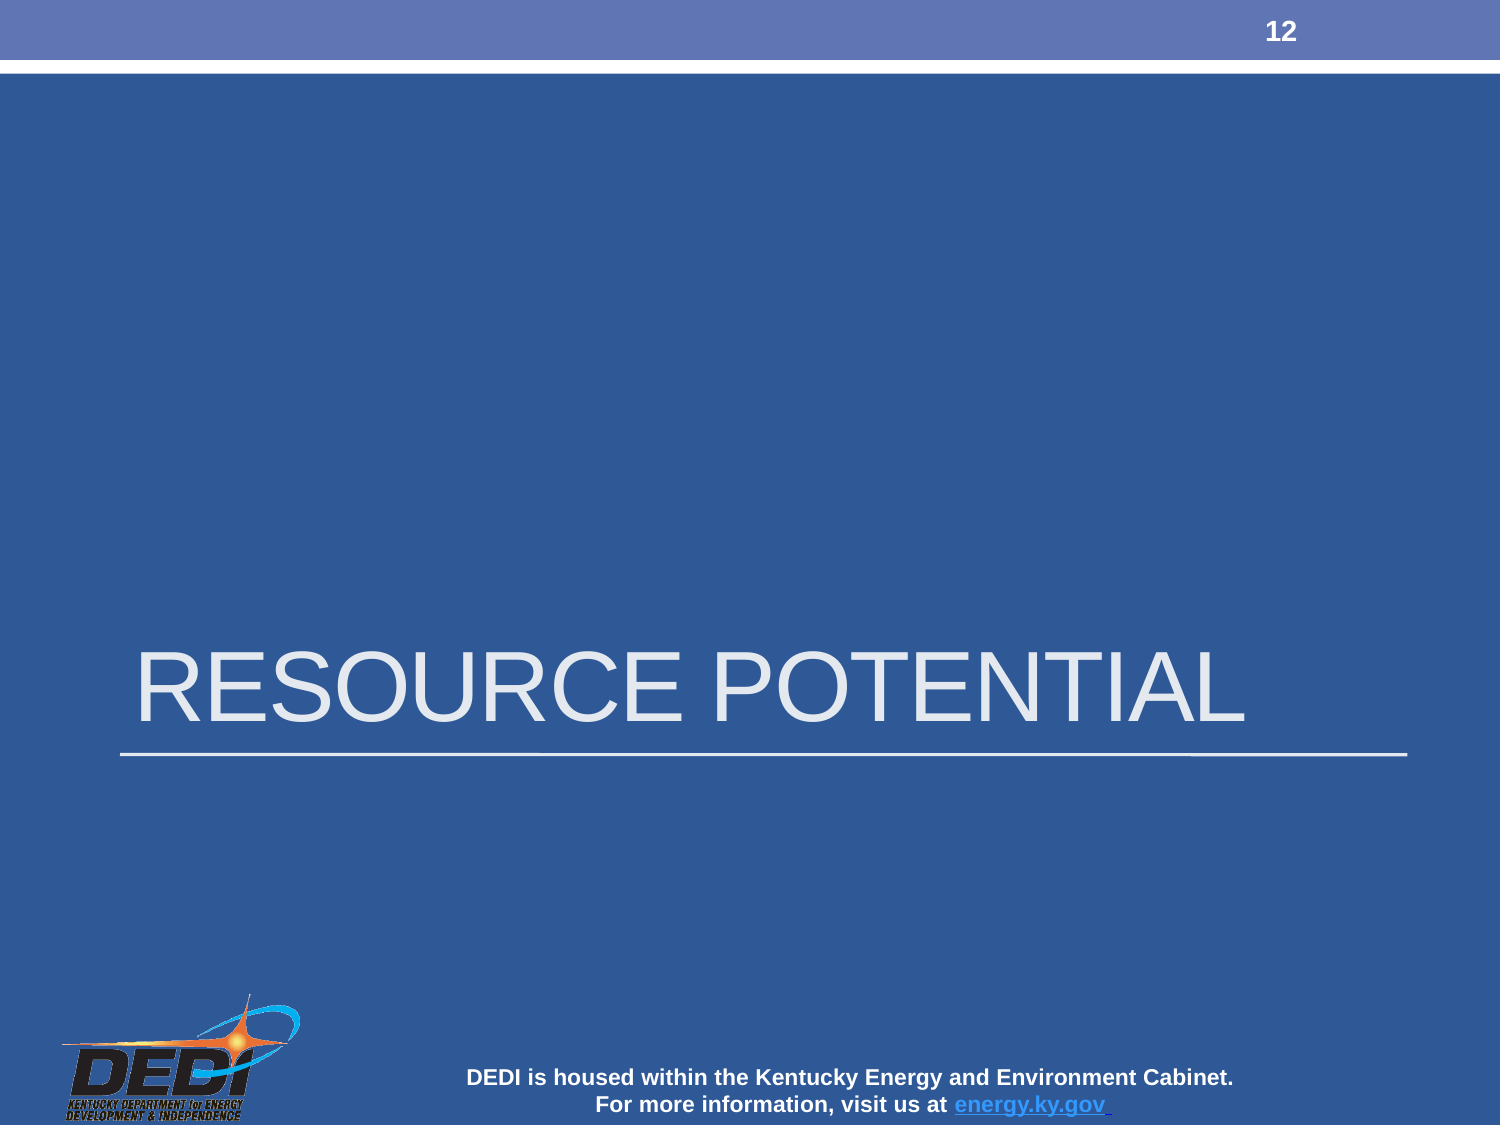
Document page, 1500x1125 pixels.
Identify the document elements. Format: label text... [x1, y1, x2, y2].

title Resource Potential [118, 387, 1394, 749]
slide_number 12 [1250, 3, 1425, 57]
picture [62, 994, 300, 1121]
